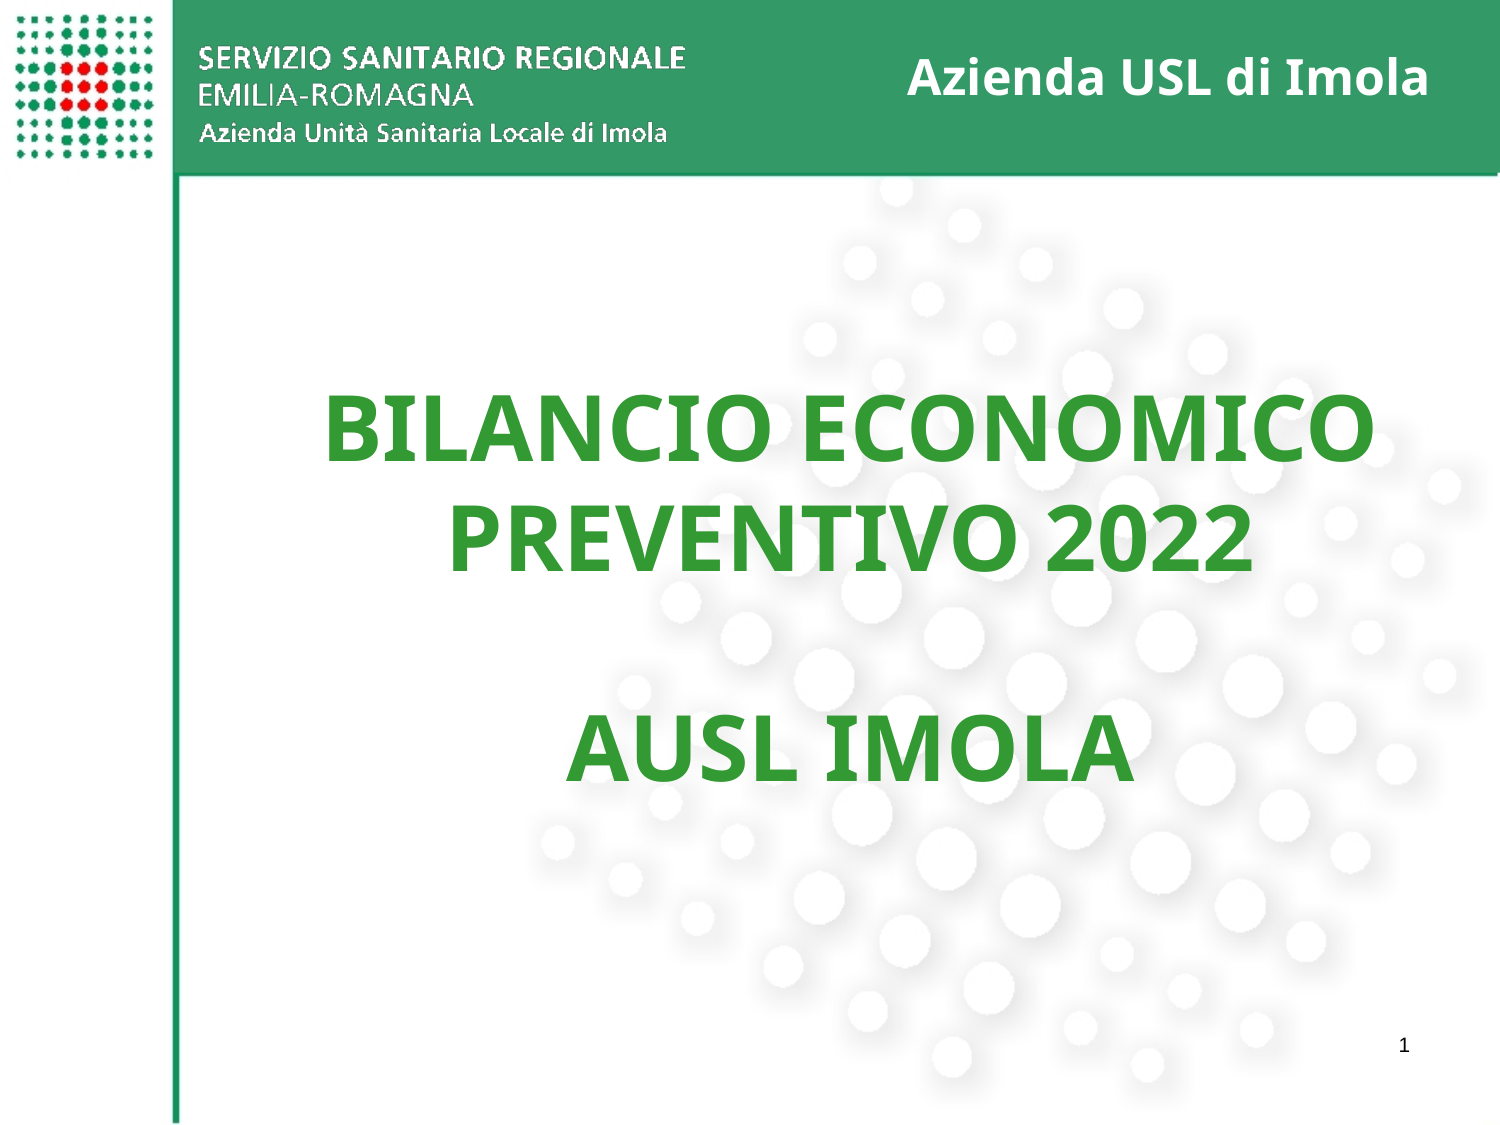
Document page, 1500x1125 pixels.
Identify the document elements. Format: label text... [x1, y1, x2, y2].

picture [0, 0, 1500, 1125]
slide_number 1 [1074, 1024, 1426, 1103]
text_box BILANCIO ECONOMICO PREVENTIVO 2022 AUSL IMOLA [253, 314, 1447, 856]
text_box Azienda USL di Imola [785, 55, 1500, 95]
